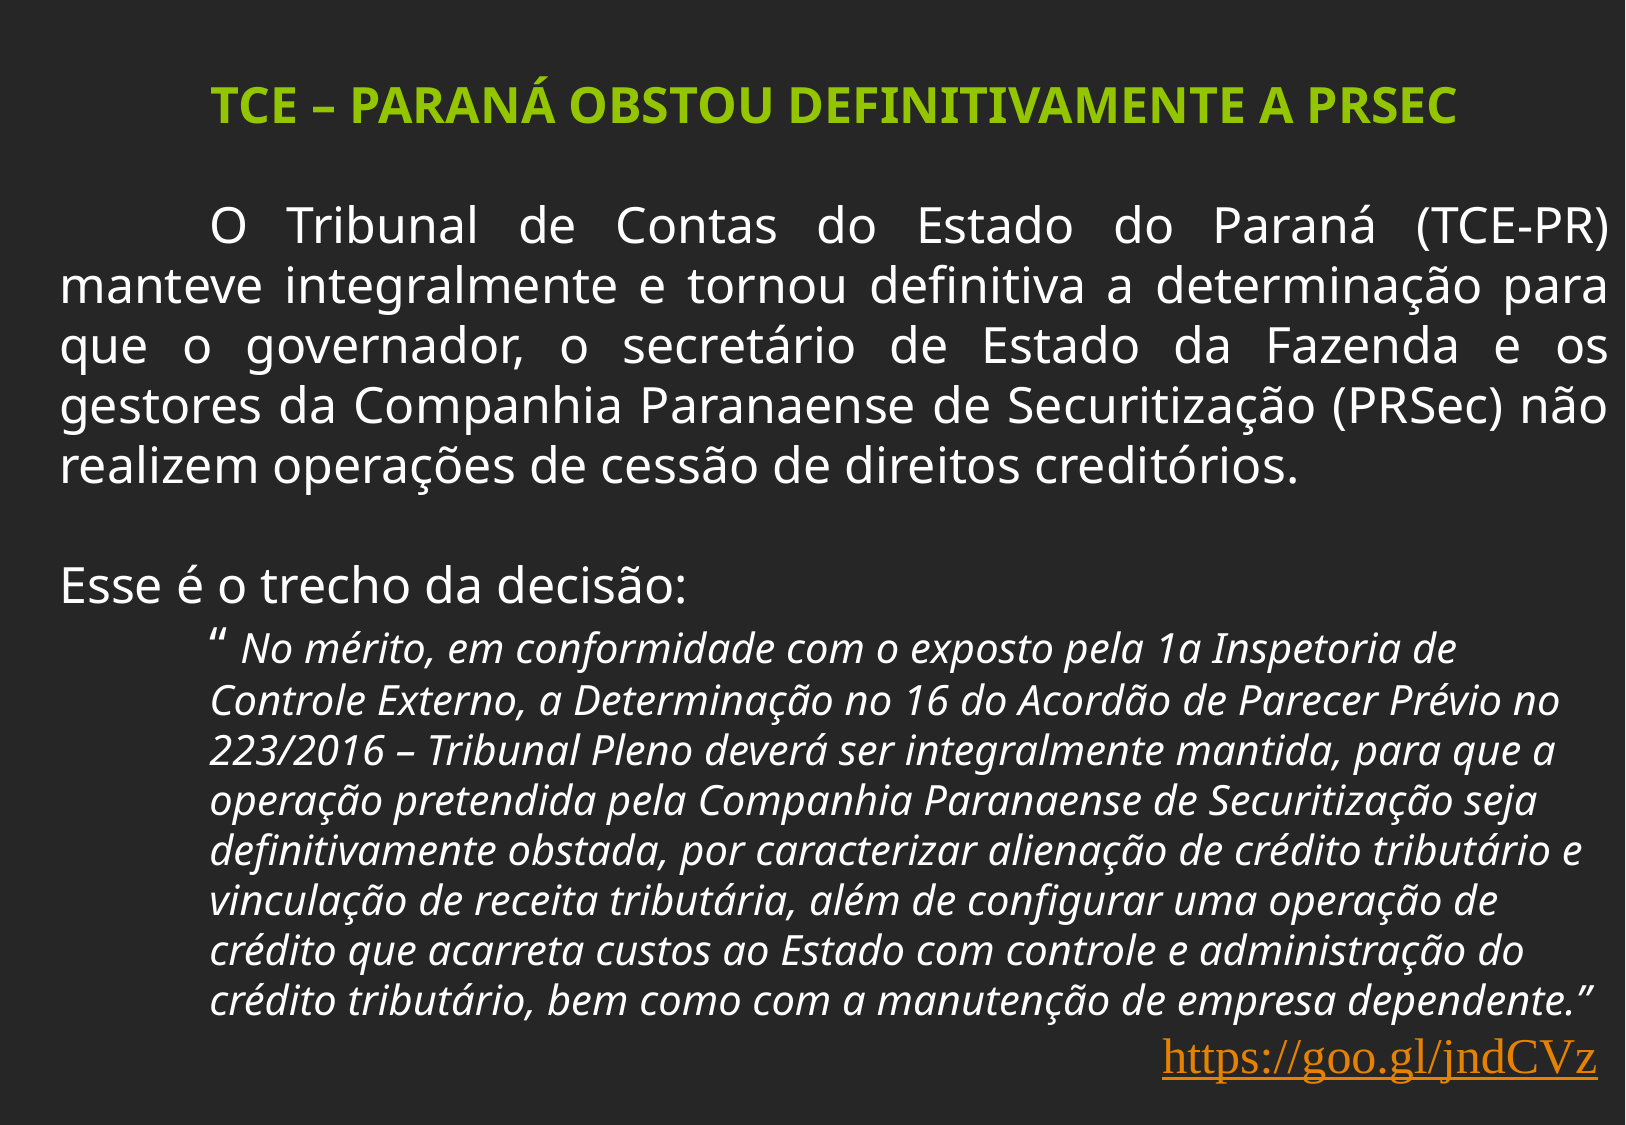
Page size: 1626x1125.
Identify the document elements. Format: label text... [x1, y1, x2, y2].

text_box TCE – PARANÁ OBSTOU DEFINITIVAMENTE A PRSEC O Tribunal de Contas do Estado do Paraná (TCE-PR) manteve integralmente e tornou definitiva a determinação para que o governador, o secretário de Estado da Fazenda e os gestores da Companhia Paranaense de Securitização (PRSec) não realizem operações de cessão de direitos creditórios. Esse é o trecho da decisão: “ No mérito, em conformidade com o exposto pela 1a Inspetoria de Controle Externo, a Determinação no 16 do Acordão de Parecer Prévio no 223/2016 – Tribunal Pleno deverá ser integralmente mantida, para que a operação pretendida pela Companhia Paranaense de Securitização seja definitivamente obstada, por caracterizar alienação de crédito tributário e vinculação de receita tributária, além de configurar uma operação de crédito que acarreta custos ao Estado com controle e administração do crédito tributário, bem como com a manutenção de empresa dependente.” https://goo.gl/jndCVz [44, 66, 1625, 1092]
